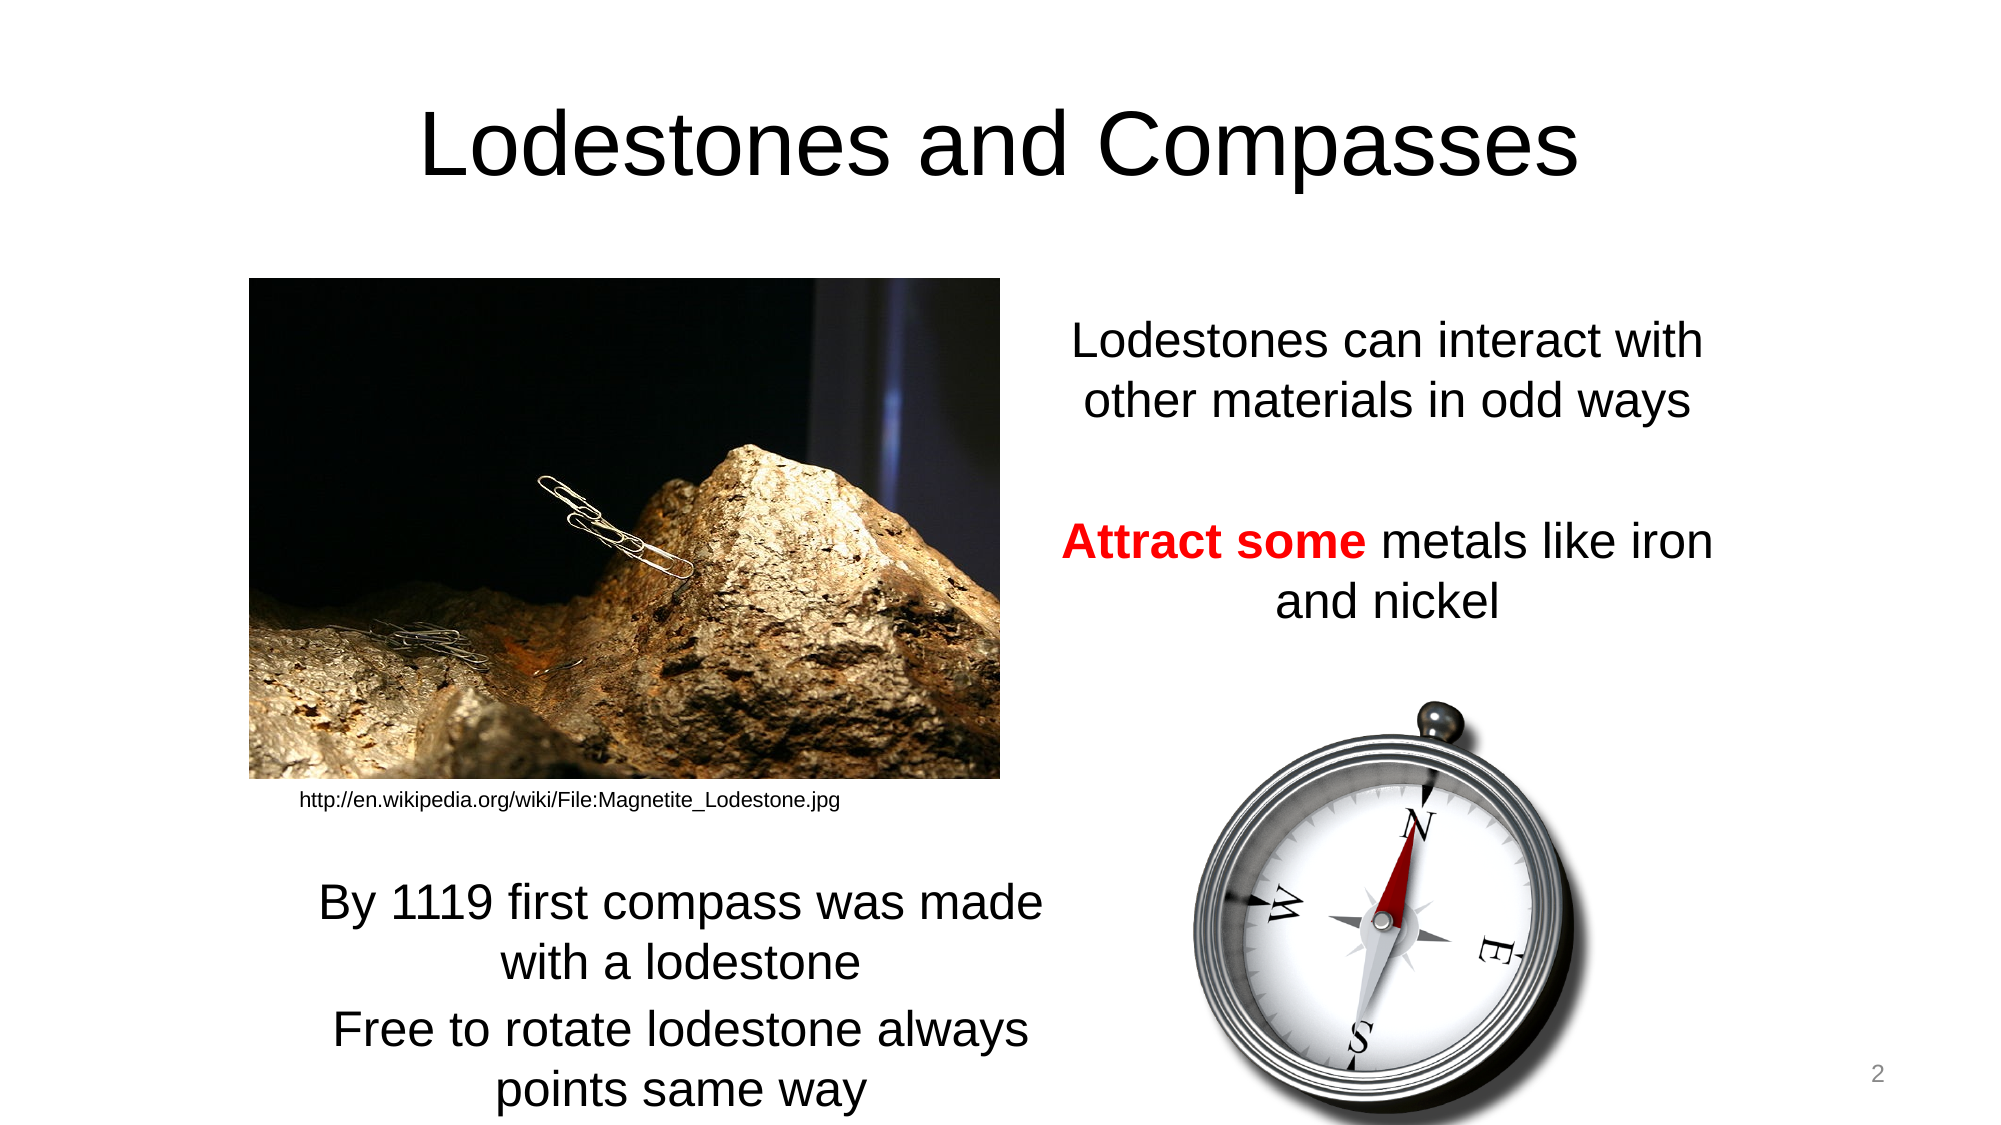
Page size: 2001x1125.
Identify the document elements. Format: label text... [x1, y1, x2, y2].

text_box Lodestones can interact with other materials in odd ways [1025, 299, 1750, 435]
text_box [249, 278, 1001, 821]
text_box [262, 662, 1634, 1125]
title Lodestones and Compasses [99, 45, 1900, 233]
text_box Attract some metals like iron and nickel [1025, 501, 1750, 636]
slide_number 2 [1638, 1042, 1900, 1103]
